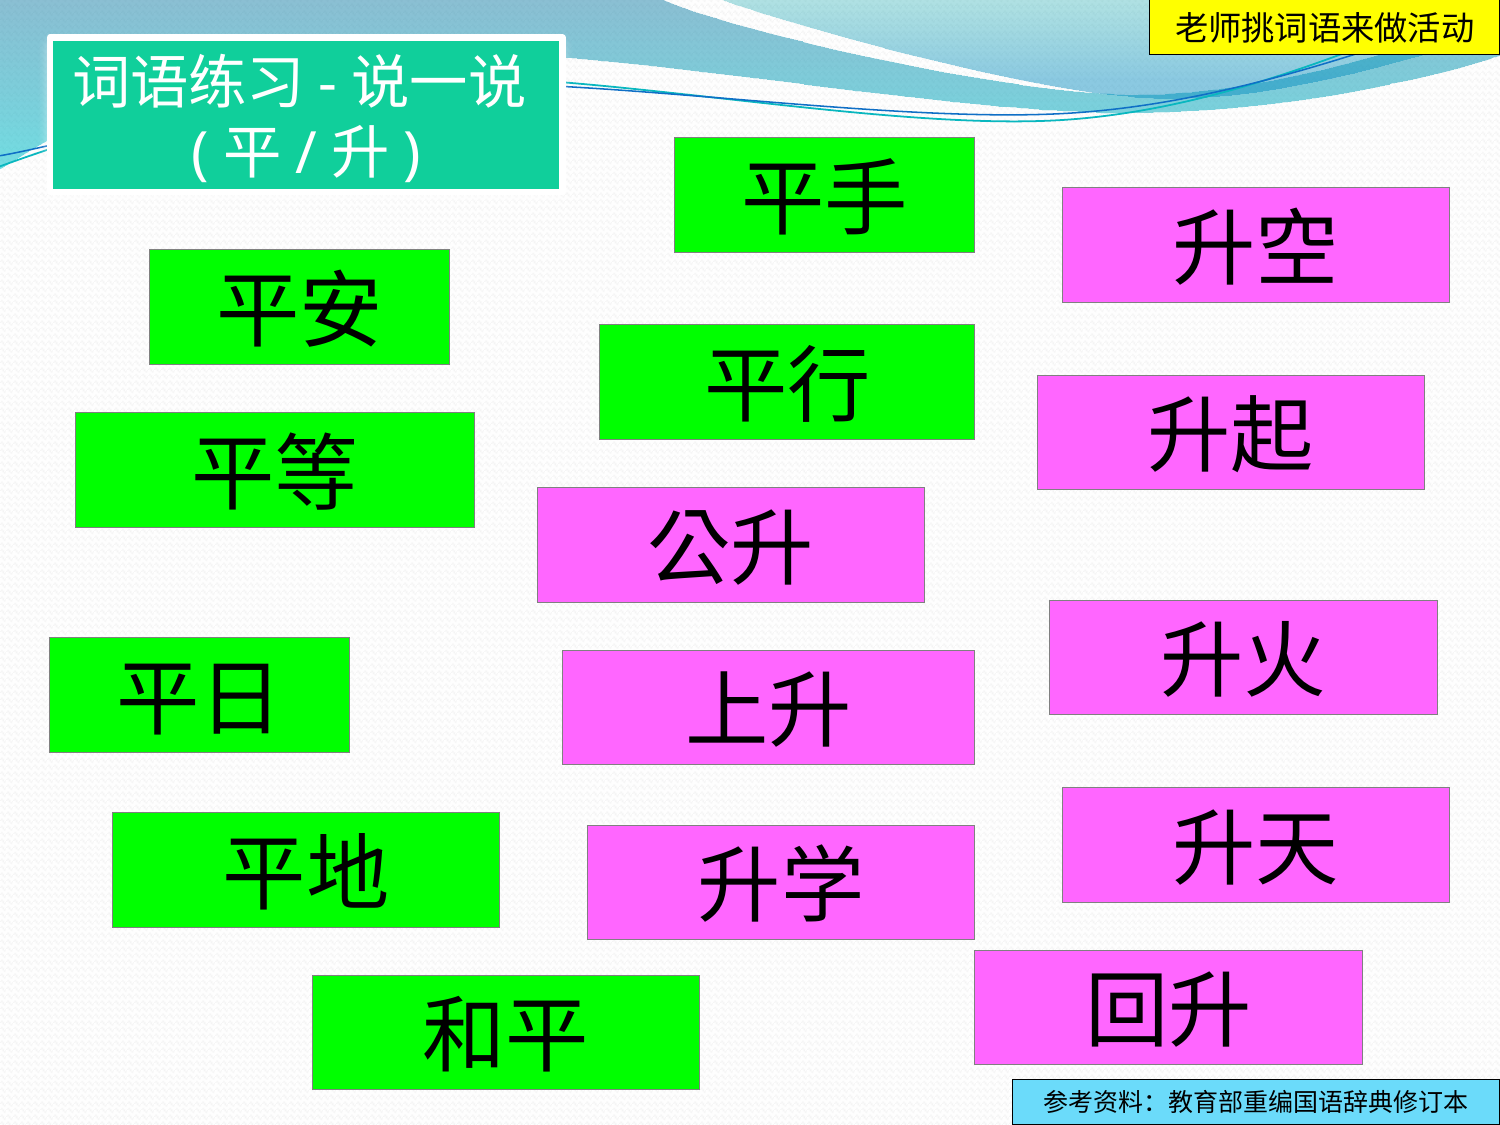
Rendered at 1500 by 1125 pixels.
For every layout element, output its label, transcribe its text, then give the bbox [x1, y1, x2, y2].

text_box 升空 [1062, 187, 1450, 303]
text_box 参考资料：教育部重编国语辞典修订本 [1012, 1079, 1500, 1125]
text_box 老师挑词语来做活动 [1149, 0, 1500, 55]
text_box 公升 [537, 487, 925, 603]
text_box 升火 [1049, 600, 1438, 715]
text_box 升天 [1062, 787, 1450, 903]
text_box 平手 [674, 137, 975, 253]
text_box 升起 [1037, 375, 1425, 490]
text_box 词语练习-说一说(平/升) [47, 34, 566, 195]
text_box 平等 [75, 412, 475, 528]
text_box 平地 [112, 812, 500, 928]
text_box 平行 [599, 324, 975, 440]
text_box 平日 [49, 637, 350, 753]
text_box 平安 [149, 249, 450, 365]
text_box 和平 [312, 975, 700, 1090]
text_box 升学 [587, 825, 975, 940]
text_box 回升 [974, 950, 1363, 1065]
text_box 上升 [562, 650, 975, 765]
